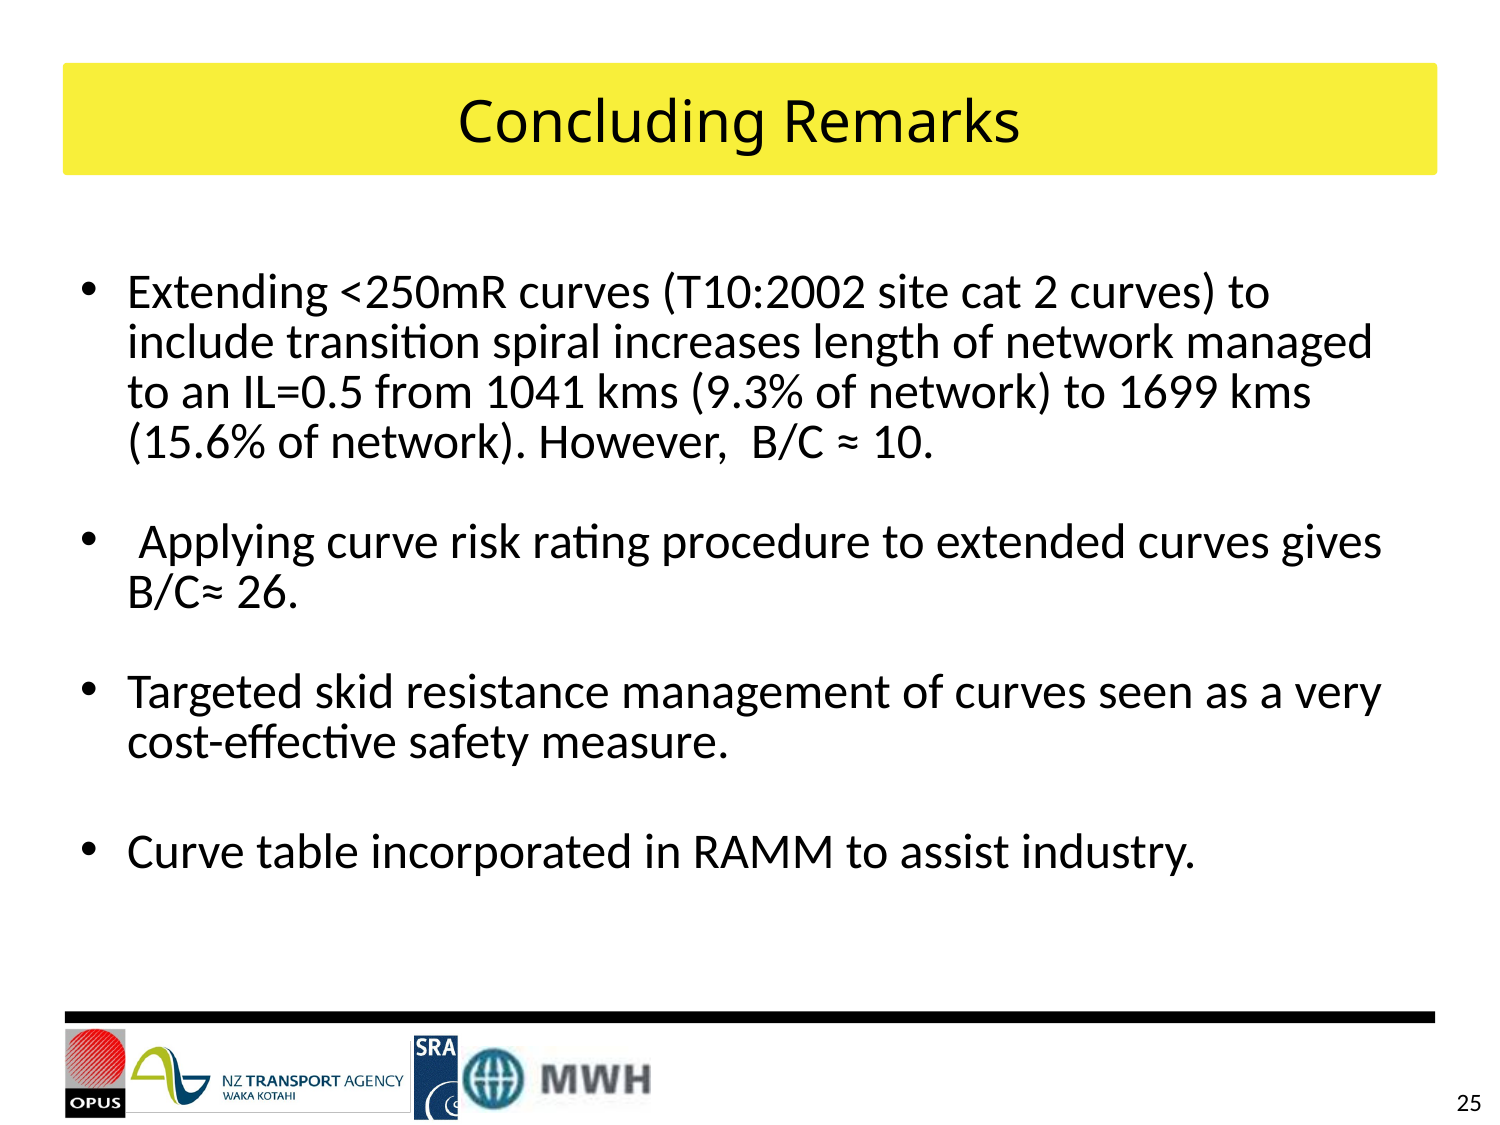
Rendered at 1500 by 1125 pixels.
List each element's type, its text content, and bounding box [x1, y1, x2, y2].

picture [64, 1028, 126, 1119]
title Concluding Remarks [64, 64, 1415, 173]
picture [461, 1046, 651, 1113]
list Extending <250mR curves (T10:2002 site cat 2 curves) to include transition spiral increases length of network managed to an IL=0.5 from 1041 kms (9.3% of network) to 1699 kms (15.6% of network). However, B/C ≈ 10. Applying curve risk rating procedure to extended curves gives B/C≈ 26. Targeted skid resistance management of curves seen as a very cost-effective safety measure. Curve table incorporated in RAMM to assist industry. [64, 173, 1436, 1005]
